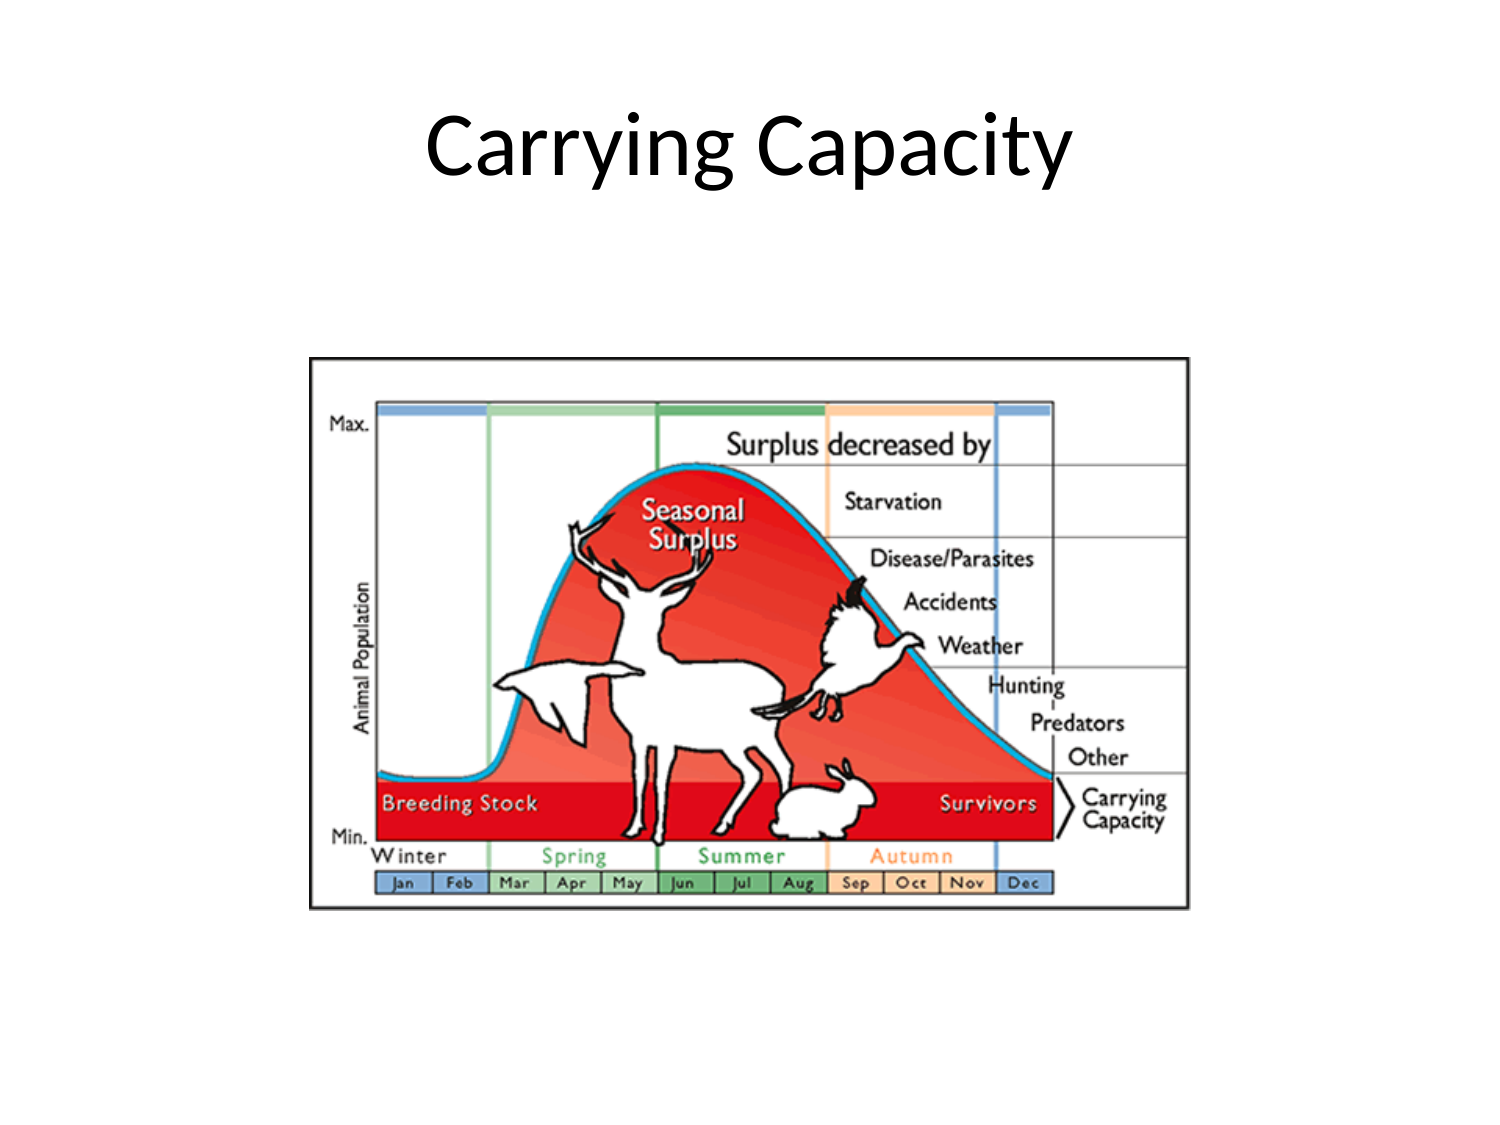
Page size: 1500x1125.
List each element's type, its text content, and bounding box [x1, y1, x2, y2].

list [309, 356, 1191, 911]
title Carrying Capacity [75, 45, 1425, 233]
